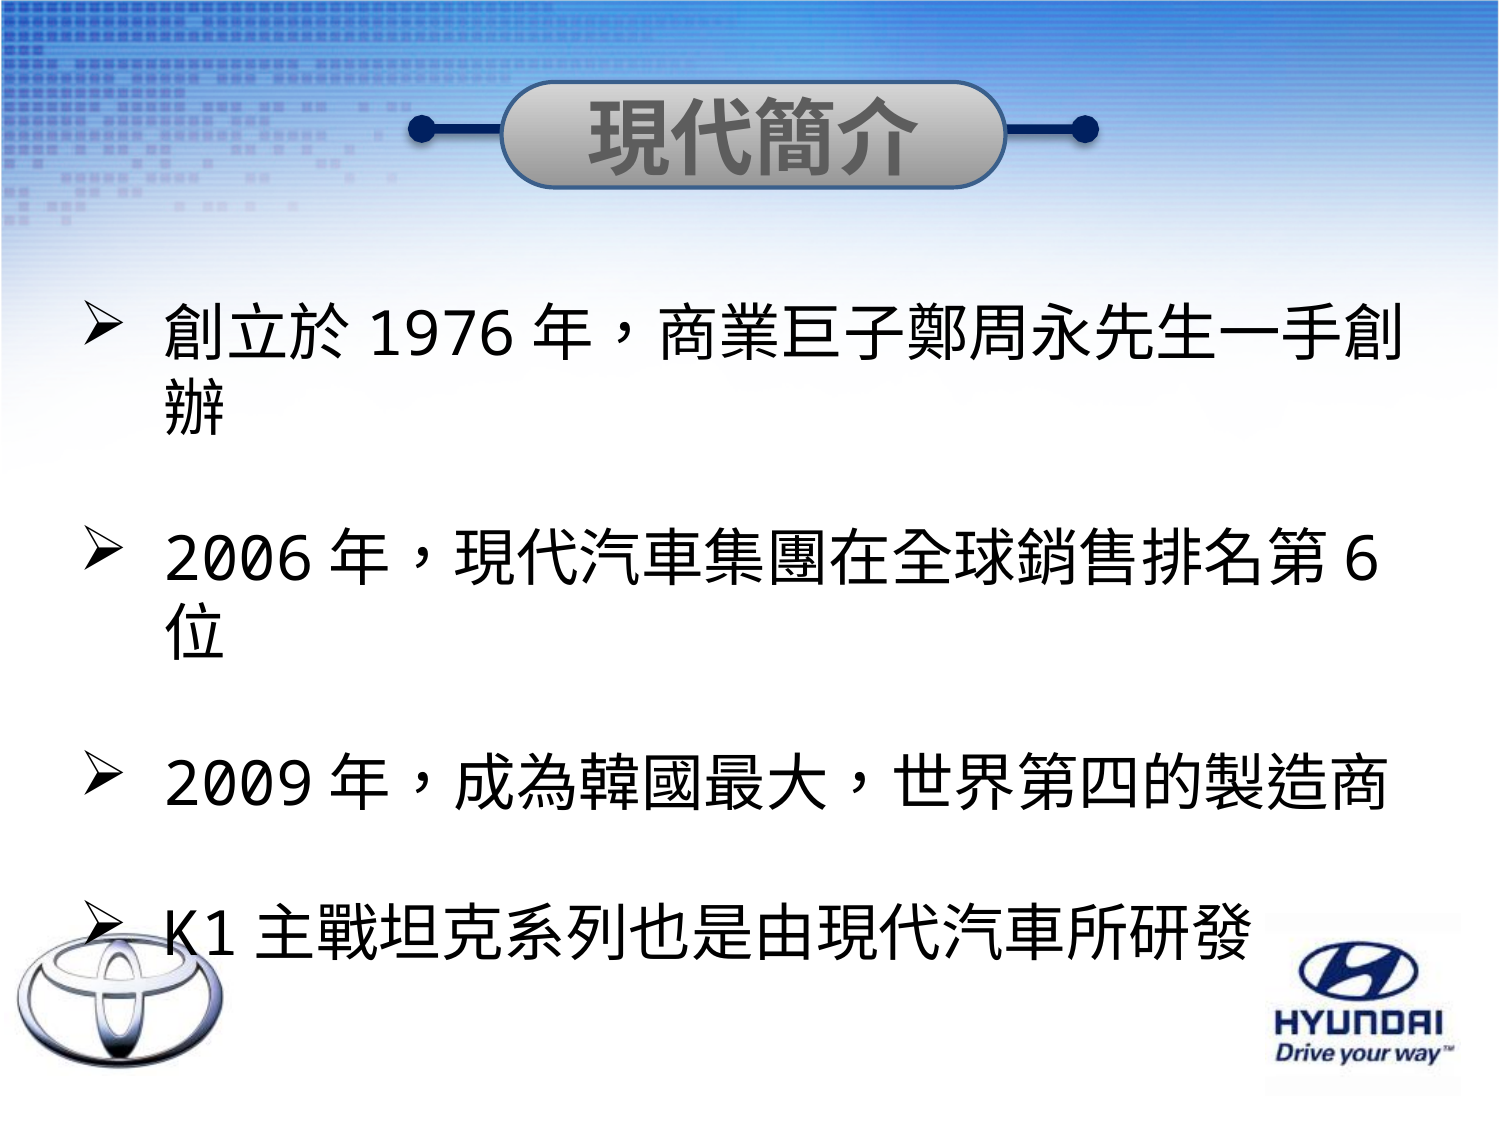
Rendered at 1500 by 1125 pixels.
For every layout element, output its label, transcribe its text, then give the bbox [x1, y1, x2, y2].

picture [0, 0, 1500, 495]
picture [1265, 913, 1462, 1096]
text_box 創立於1976年，商業巨子鄭周永先生一手創辦 2006年，現代汽車集團在全球銷售排名第6位 2009年，成為韓國最大，世界第四的製造商 K1主戰坦克系列也是由現代汽車所研發 [64, 504, 1447, 1125]
picture [4, 925, 237, 1076]
